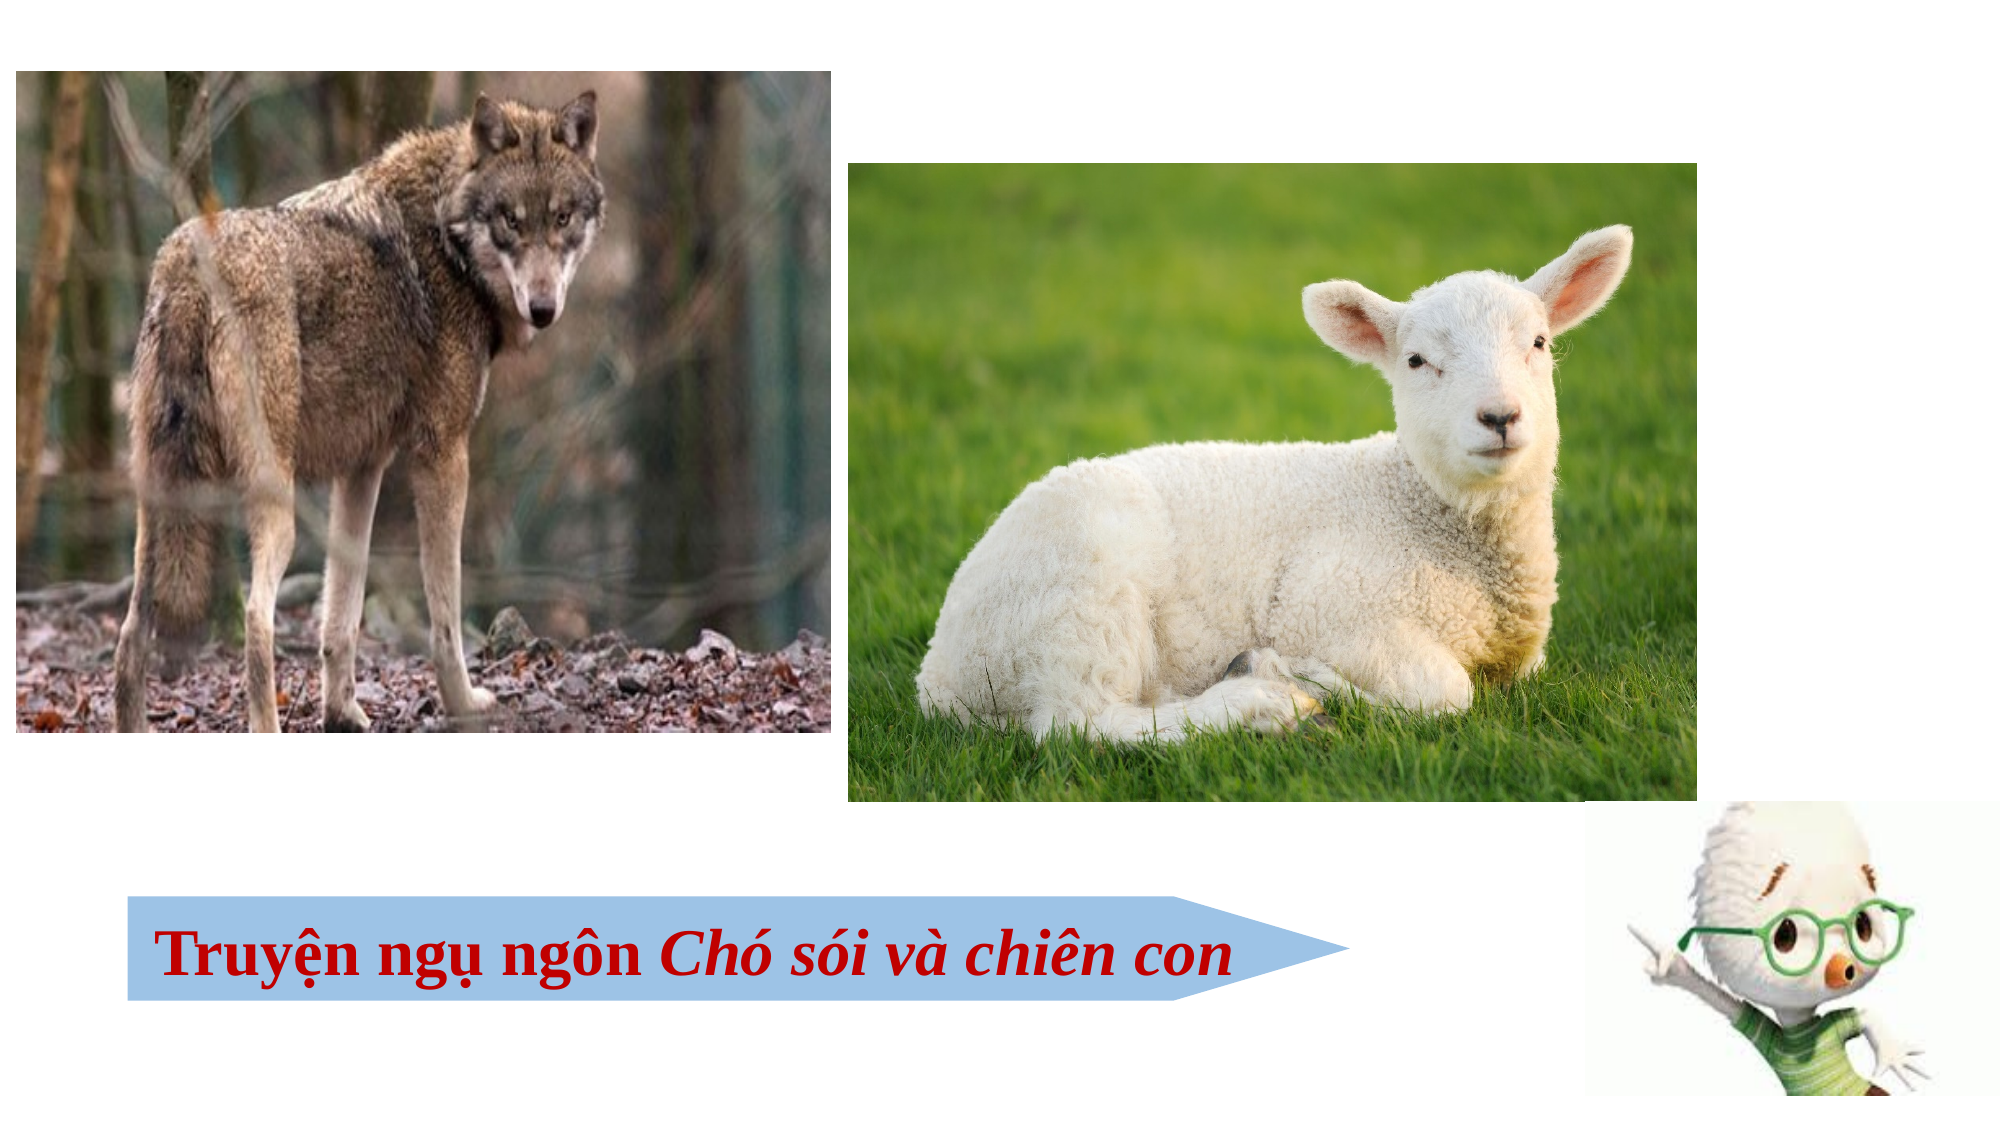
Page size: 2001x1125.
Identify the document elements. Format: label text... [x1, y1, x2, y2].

picture [16, 71, 831, 733]
picture [848, 163, 2000, 1096]
text_box Truyện ngụ ngôn Chó sói và chiên con [126, 895, 1354, 1002]
